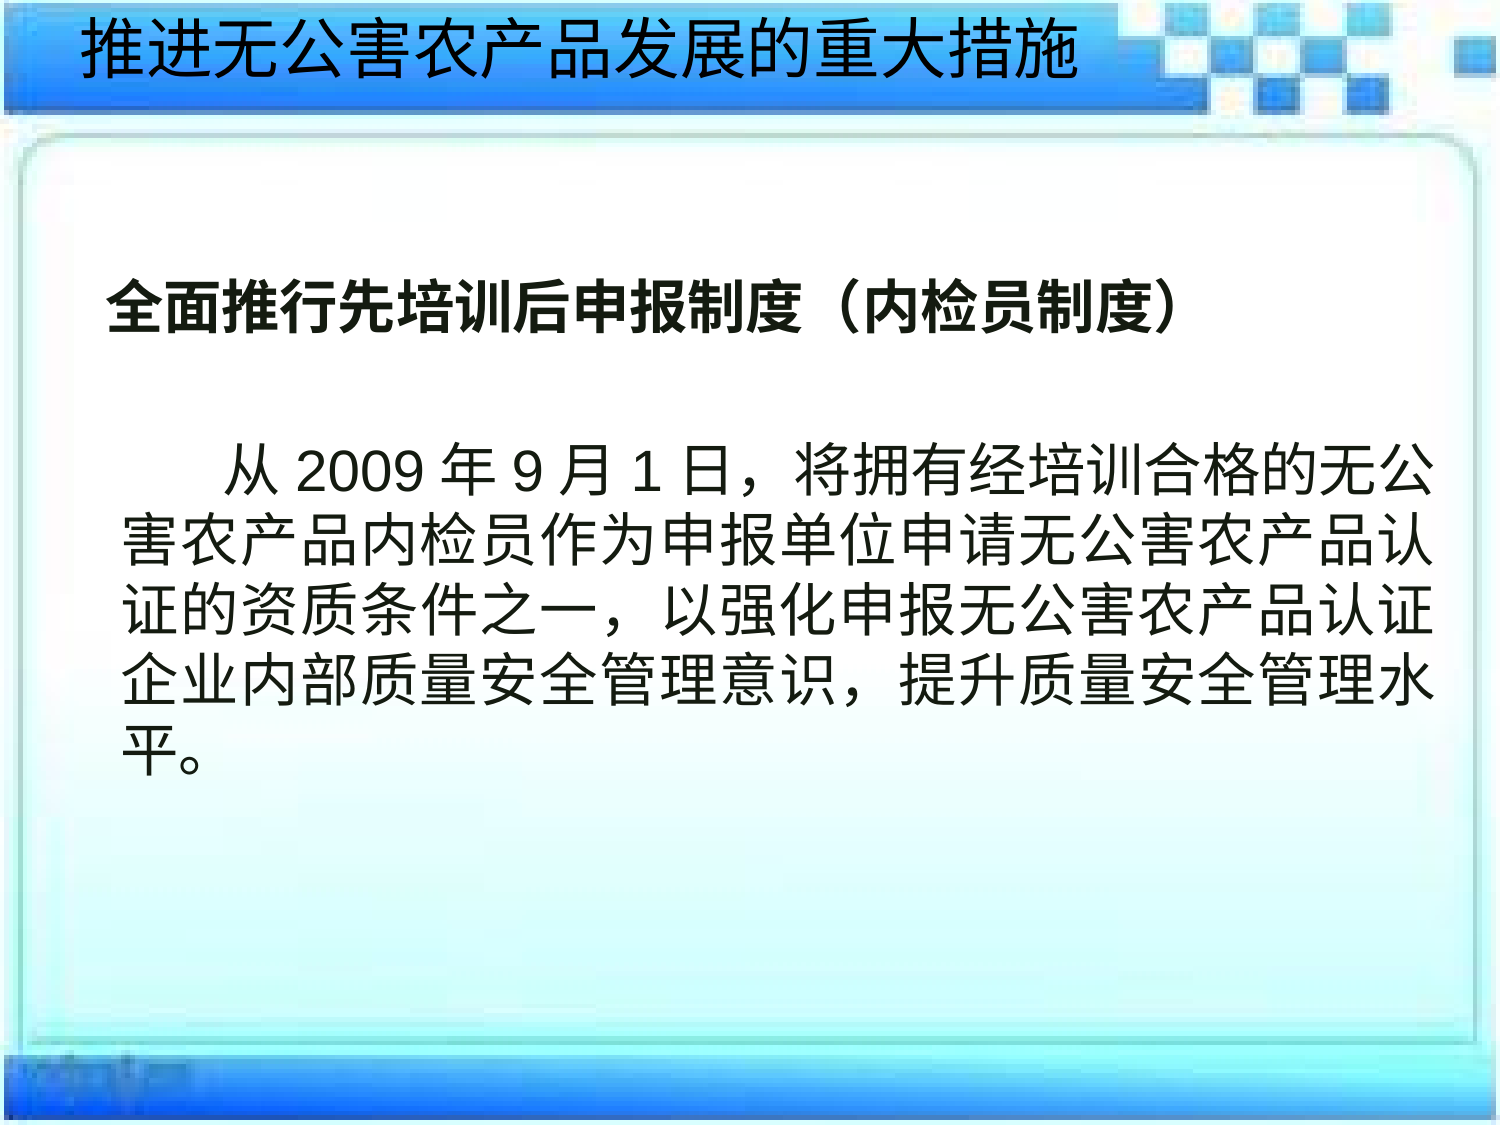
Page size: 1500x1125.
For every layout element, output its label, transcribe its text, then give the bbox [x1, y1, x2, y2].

picture [0, 0, 1500, 1125]
text_box 推进无公害农产品发展的重大措施 [64, 0, 1096, 95]
list 全面推行先培训后申报制度（内检员制度） 从2009年9月1日，将拥有经培训合格的无公害农产品内检员作为申报单位申请无公害农产品认证的资质条件之一，以强化申报无公害农产品认证企业内部质量安全管理意识，提升质量安全管理水平。 [49, 262, 1451, 1001]
